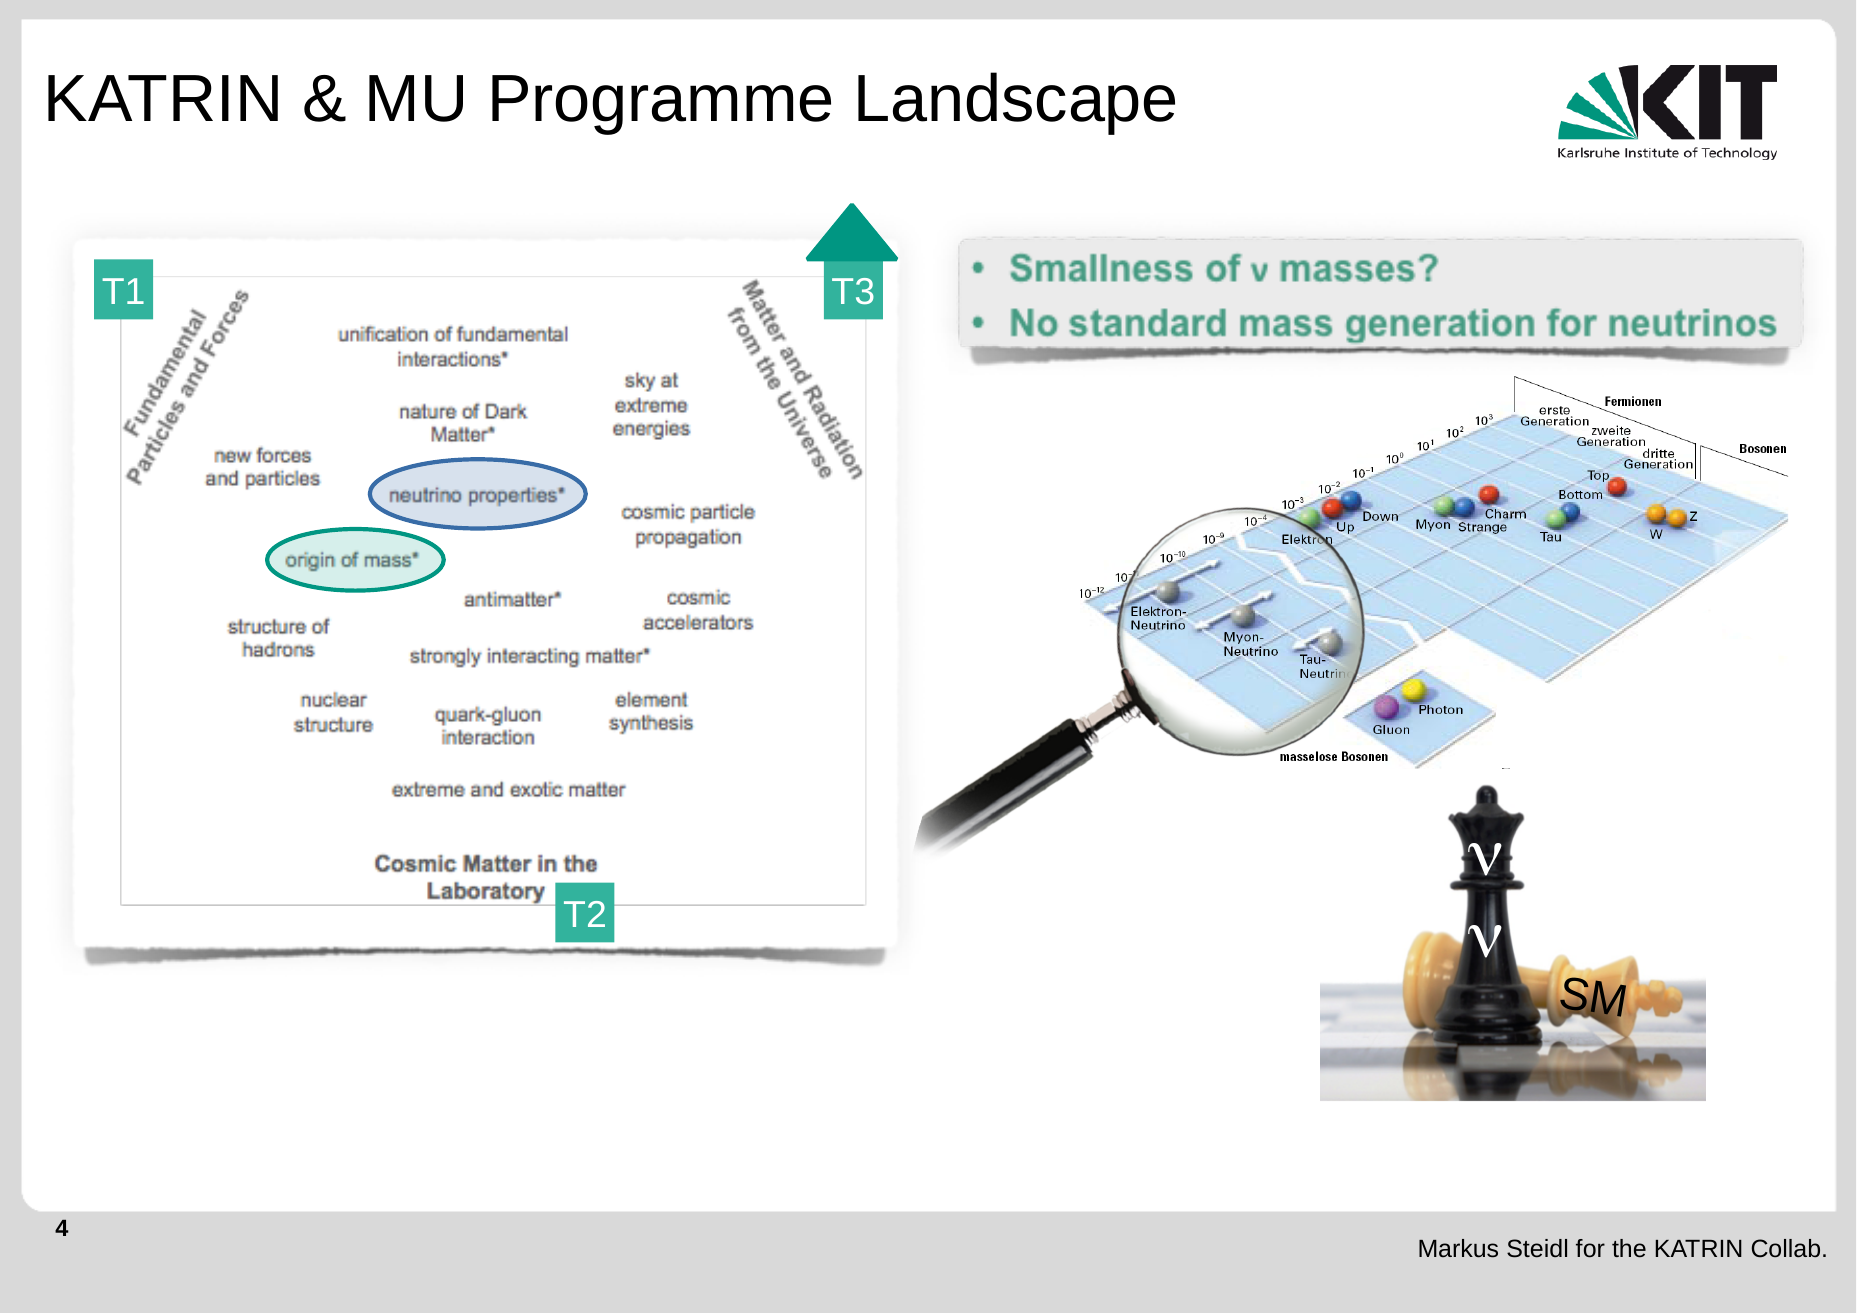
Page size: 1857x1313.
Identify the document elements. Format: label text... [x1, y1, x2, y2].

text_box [907, 202, 1835, 1103]
picture [0, 0, 1857, 1313]
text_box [41, 204, 907, 983]
slide_number 4 [0, 1205, 77, 1250]
text_box KATRIN & MU Programme Landscape [43, 54, 1580, 135]
